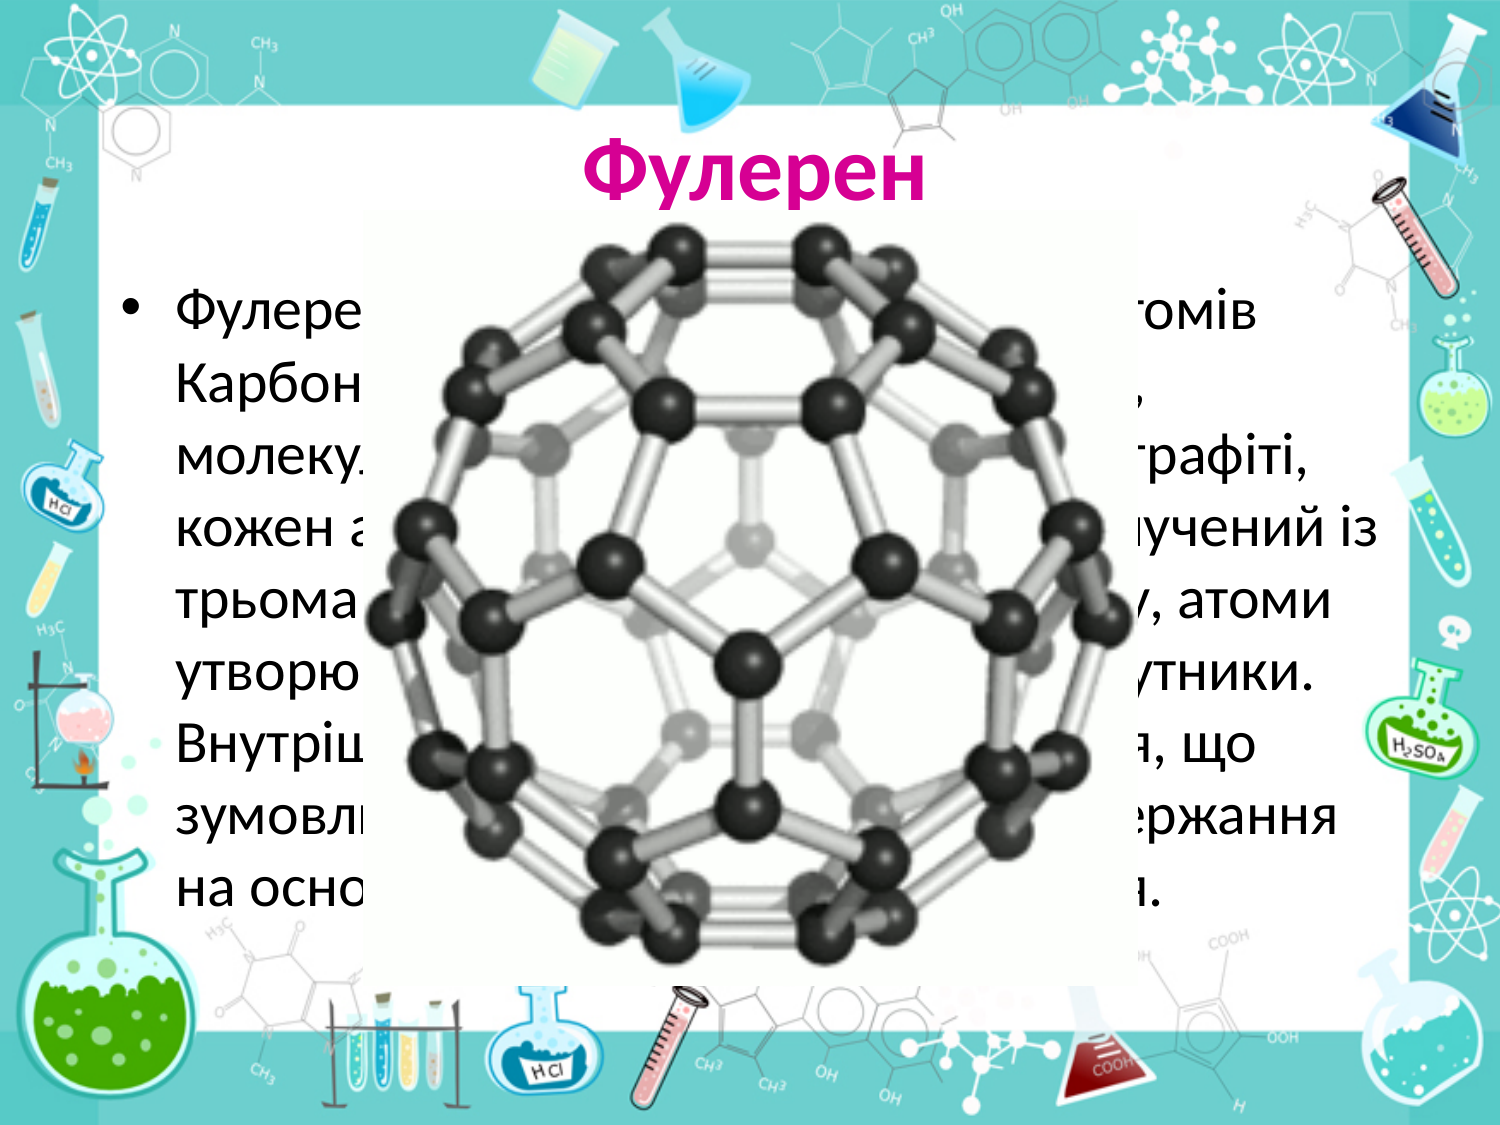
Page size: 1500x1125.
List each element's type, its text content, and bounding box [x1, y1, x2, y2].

picture [0, 0, 1500, 1125]
list Фулерен — специфічна структура із атомів Карбону, відкрита в середині 1980-их, молекула якої має вигляд м'яча. Як в графіті, кожен атом Карбону на поверхні сполучений із трьома іншими. На відміну від графіту, атоми утворюють не тільки шести- , а п'ятикутники. Внутрішня частина молекули порожня, що зумовлює широкі можливості для одержання на основі фулерену сполук включення. [105, 262, 1395, 1005]
title Фулерен [105, 70, 1407, 258]
